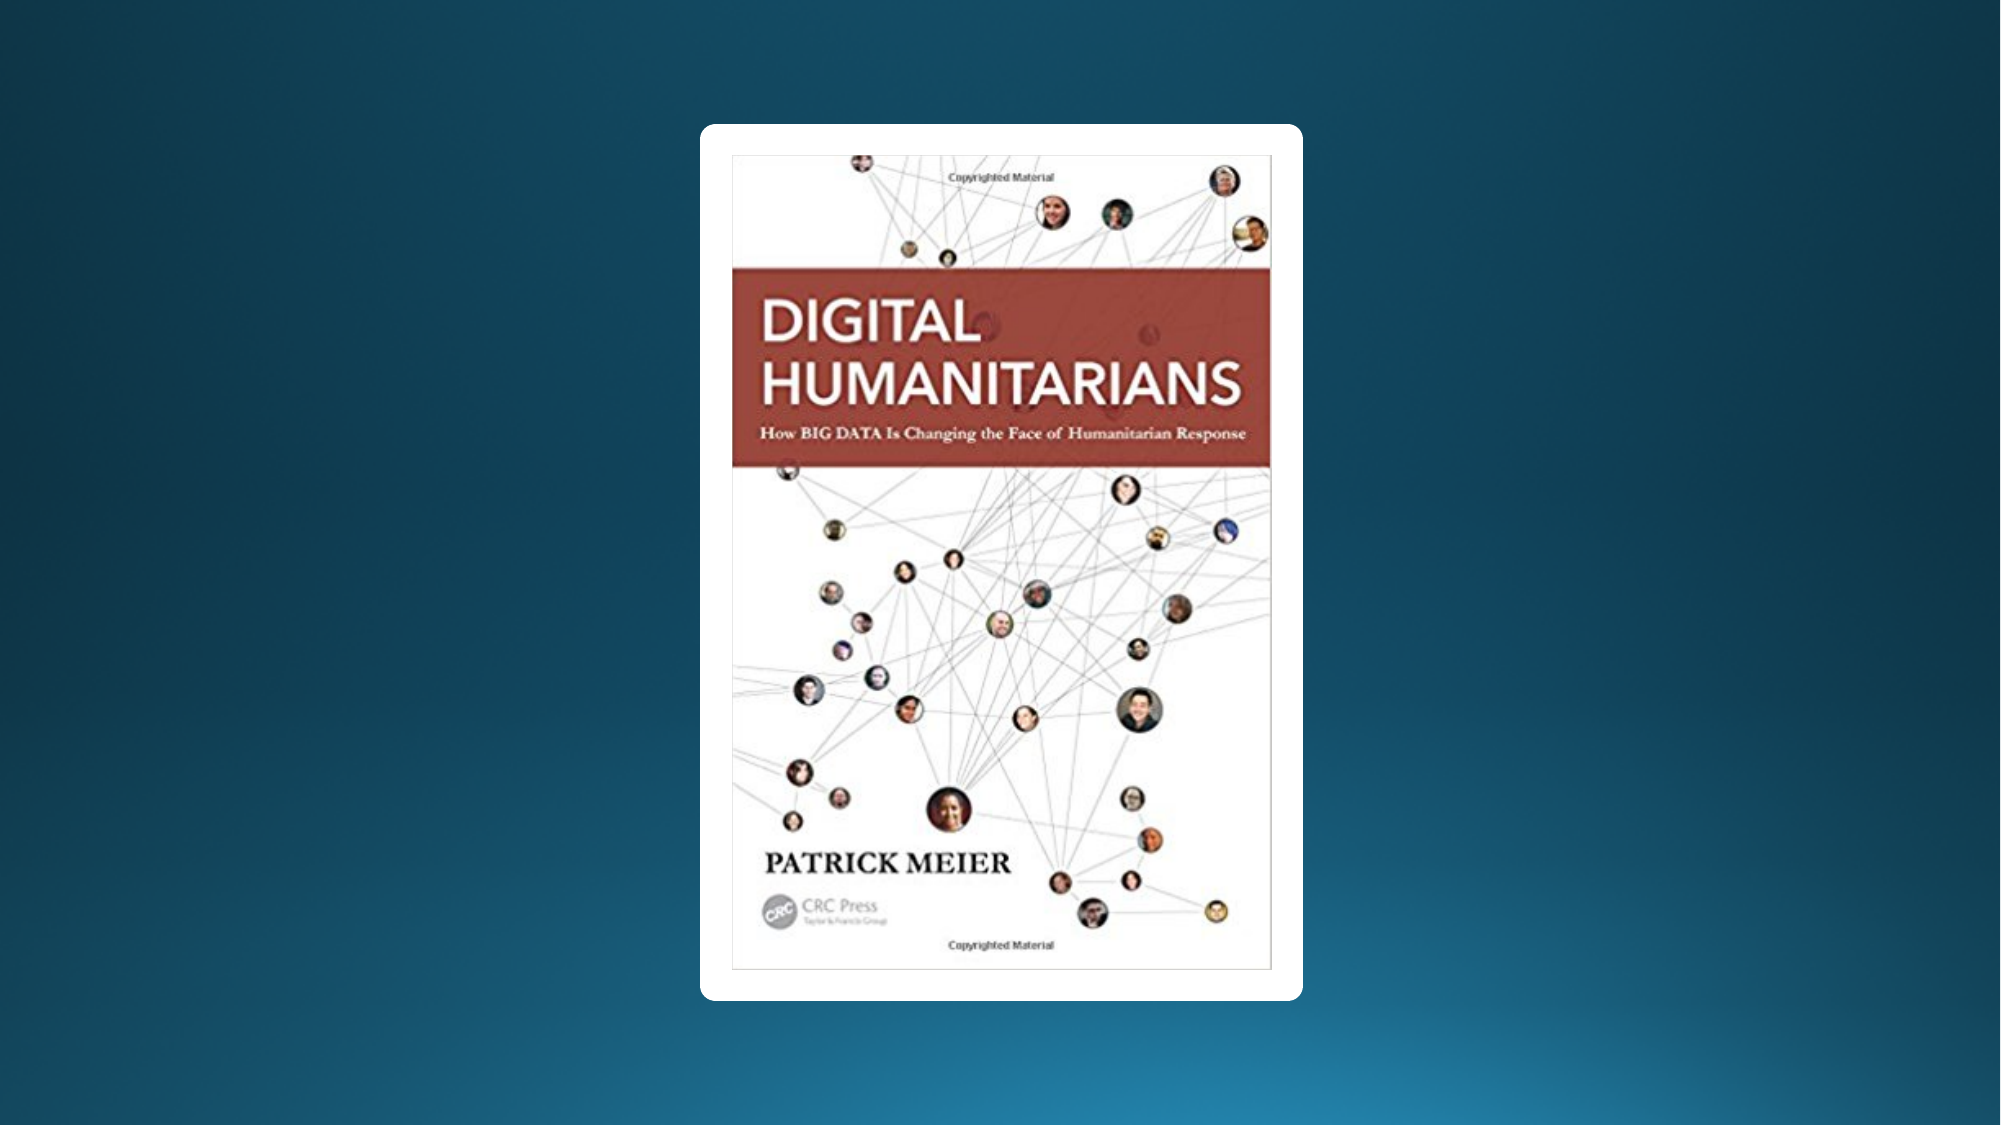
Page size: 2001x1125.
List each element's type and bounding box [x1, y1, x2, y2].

picture [0, 0, 2001, 1125]
list [731, 154, 1272, 971]
